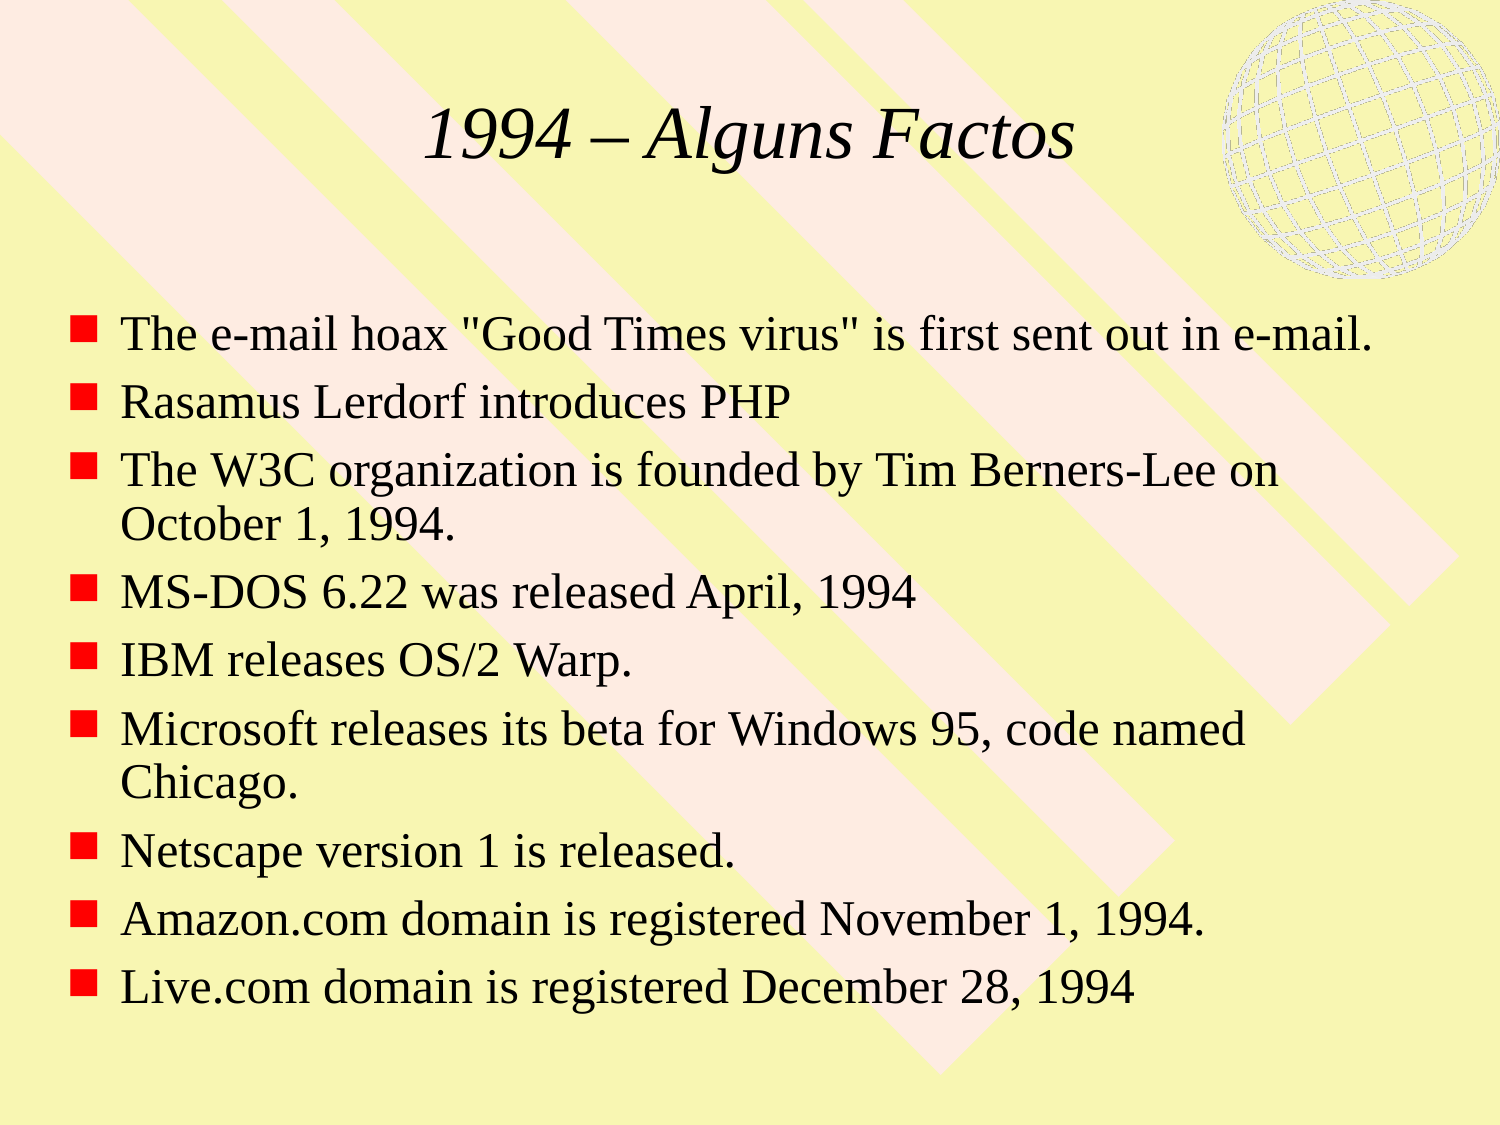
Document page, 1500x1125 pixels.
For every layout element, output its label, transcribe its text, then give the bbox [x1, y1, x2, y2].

title 1994 – Alguns Factos [162, 40, 1338, 229]
list The e-mail hoax "Good Times virus" is first sent out in e-mail. Rasamus Lerdorf introduces PHP The W3C organization is founded by Tim Berners-Lee on October 1, 1994. MS-DOS 6.22 was released April, 1994 IBM releases OS/2 Warp. Microsoft releases its beta for Windows 95, code named Chicago. Netscape version 1 is released. Amazon.com domain is registered November 1, 1994. Live.com domain is registered December 28, 1994 [58, 299, 1454, 975]
picture [1222, 0, 1500, 279]
